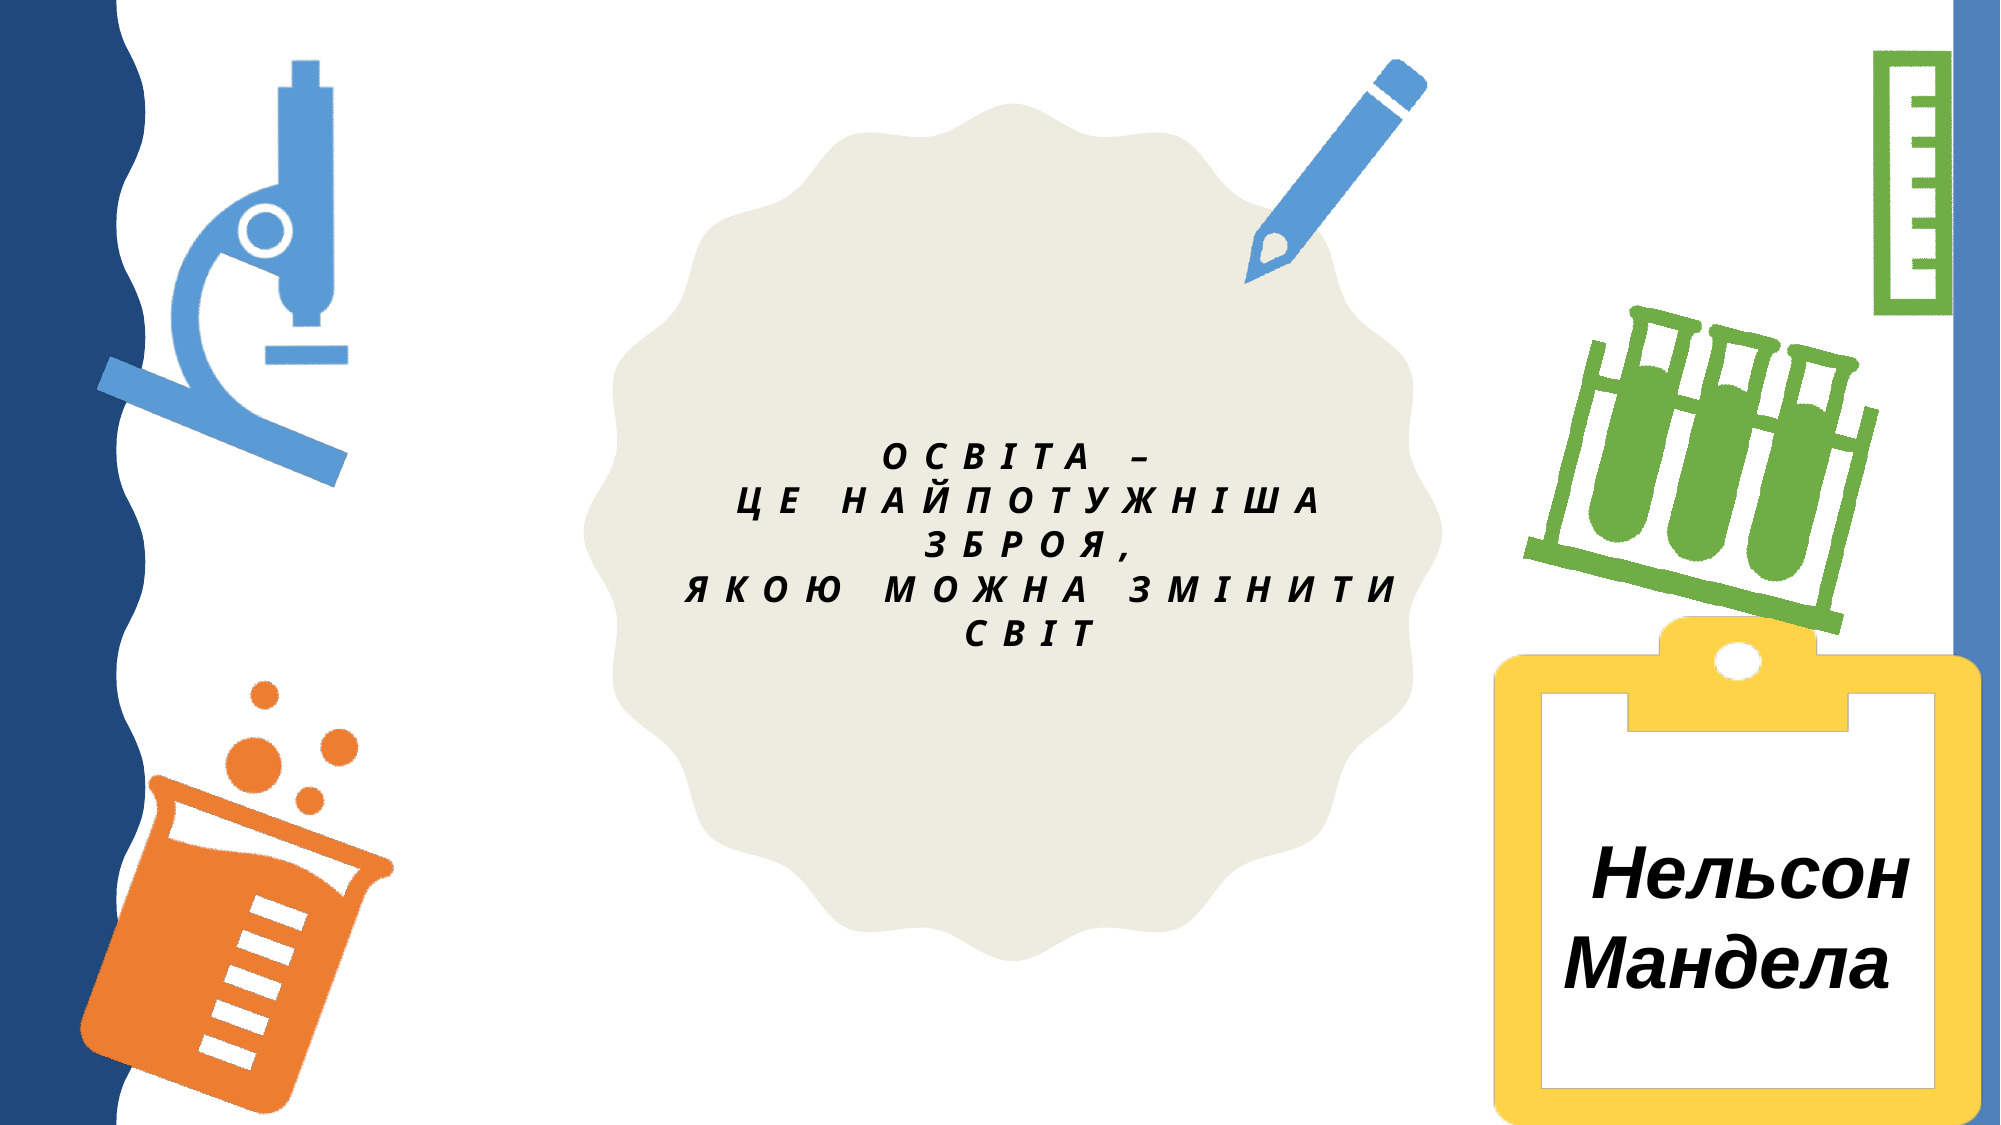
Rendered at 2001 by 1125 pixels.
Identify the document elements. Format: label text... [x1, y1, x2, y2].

picture [1197, 33, 1470, 306]
picture [1361, 0, 2000, 1125]
title Освіта – це найпотужніша зброя, якою можна змінити світ [630, 111, 1443, 967]
picture [2, 0, 574, 546]
picture [0, 605, 532, 1125]
